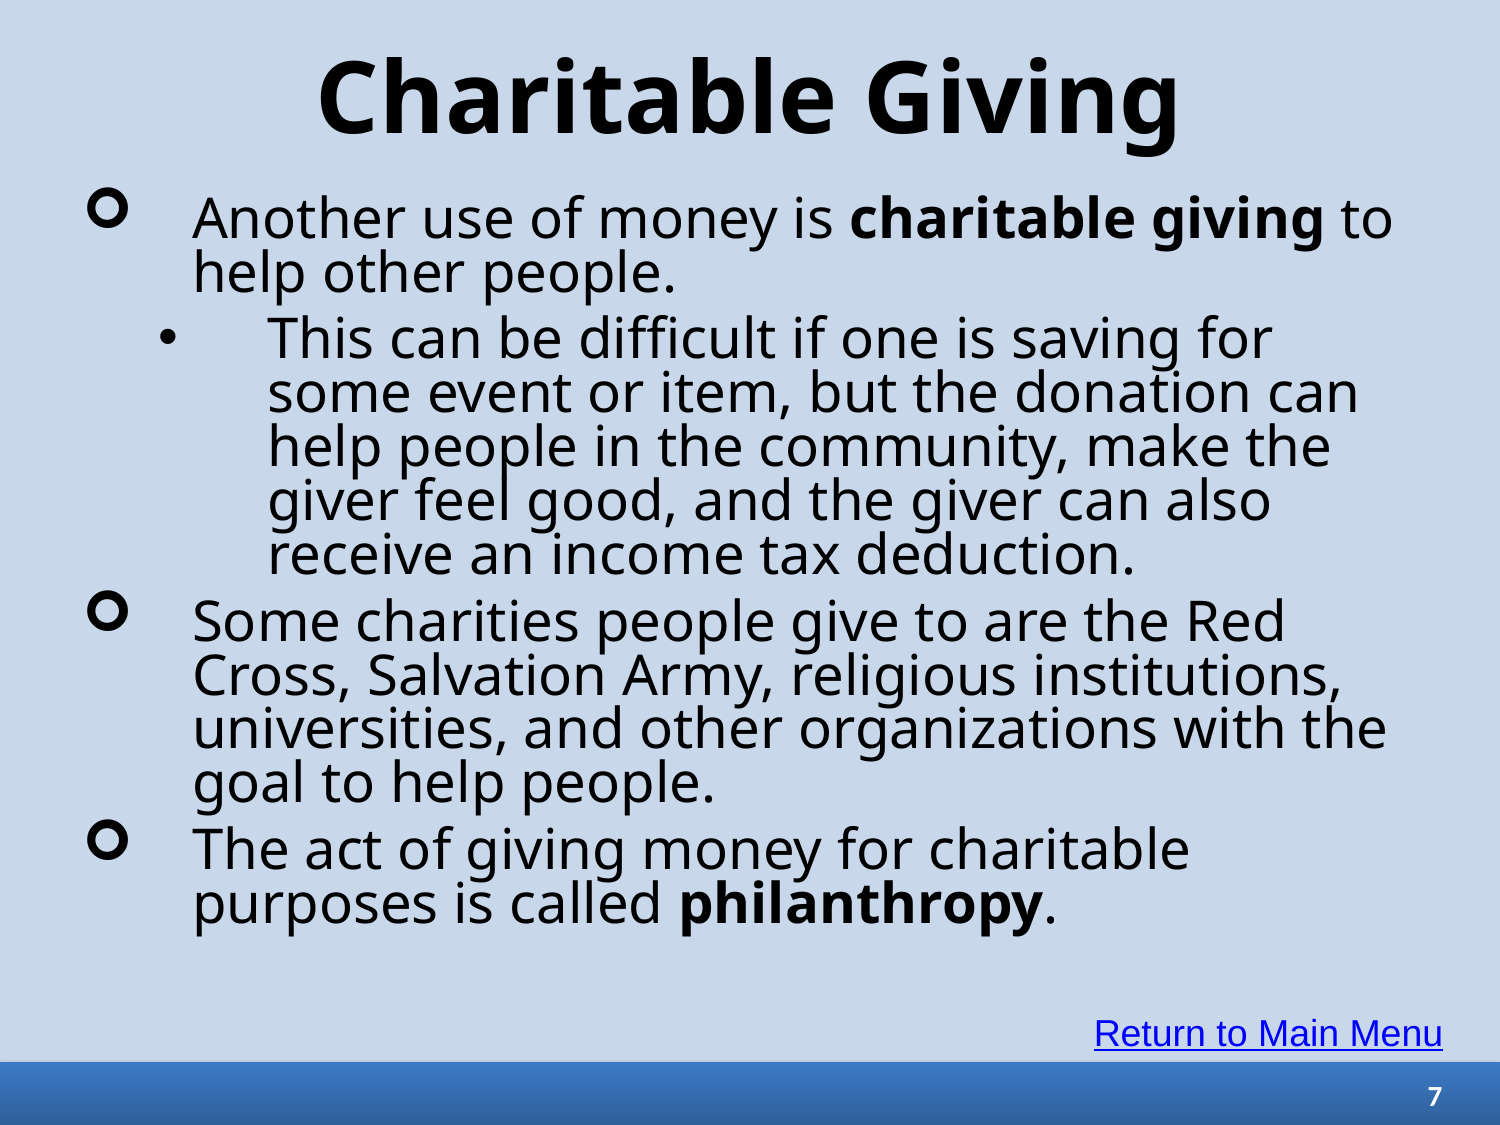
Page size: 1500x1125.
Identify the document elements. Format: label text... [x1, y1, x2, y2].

list Another use of money is charitable giving to help other people. This can be difficult if one is saving for some event or item, but the donation can help people in the community, make the giver feel good, and the giver can also receive an income tax deduction. Some charities people give to are the Red Cross, Salvation Army, religious institutions, universities, and other organizations with the goal to help people. The act of giving money for charitable purposes is called philanthropy. [74, 186, 1426, 1072]
text_box Return to Main Menu [1086, 1001, 1485, 1062]
slide_number 7 [1398, 1070, 1451, 1120]
title Charitable Giving [0, 0, 1500, 188]
